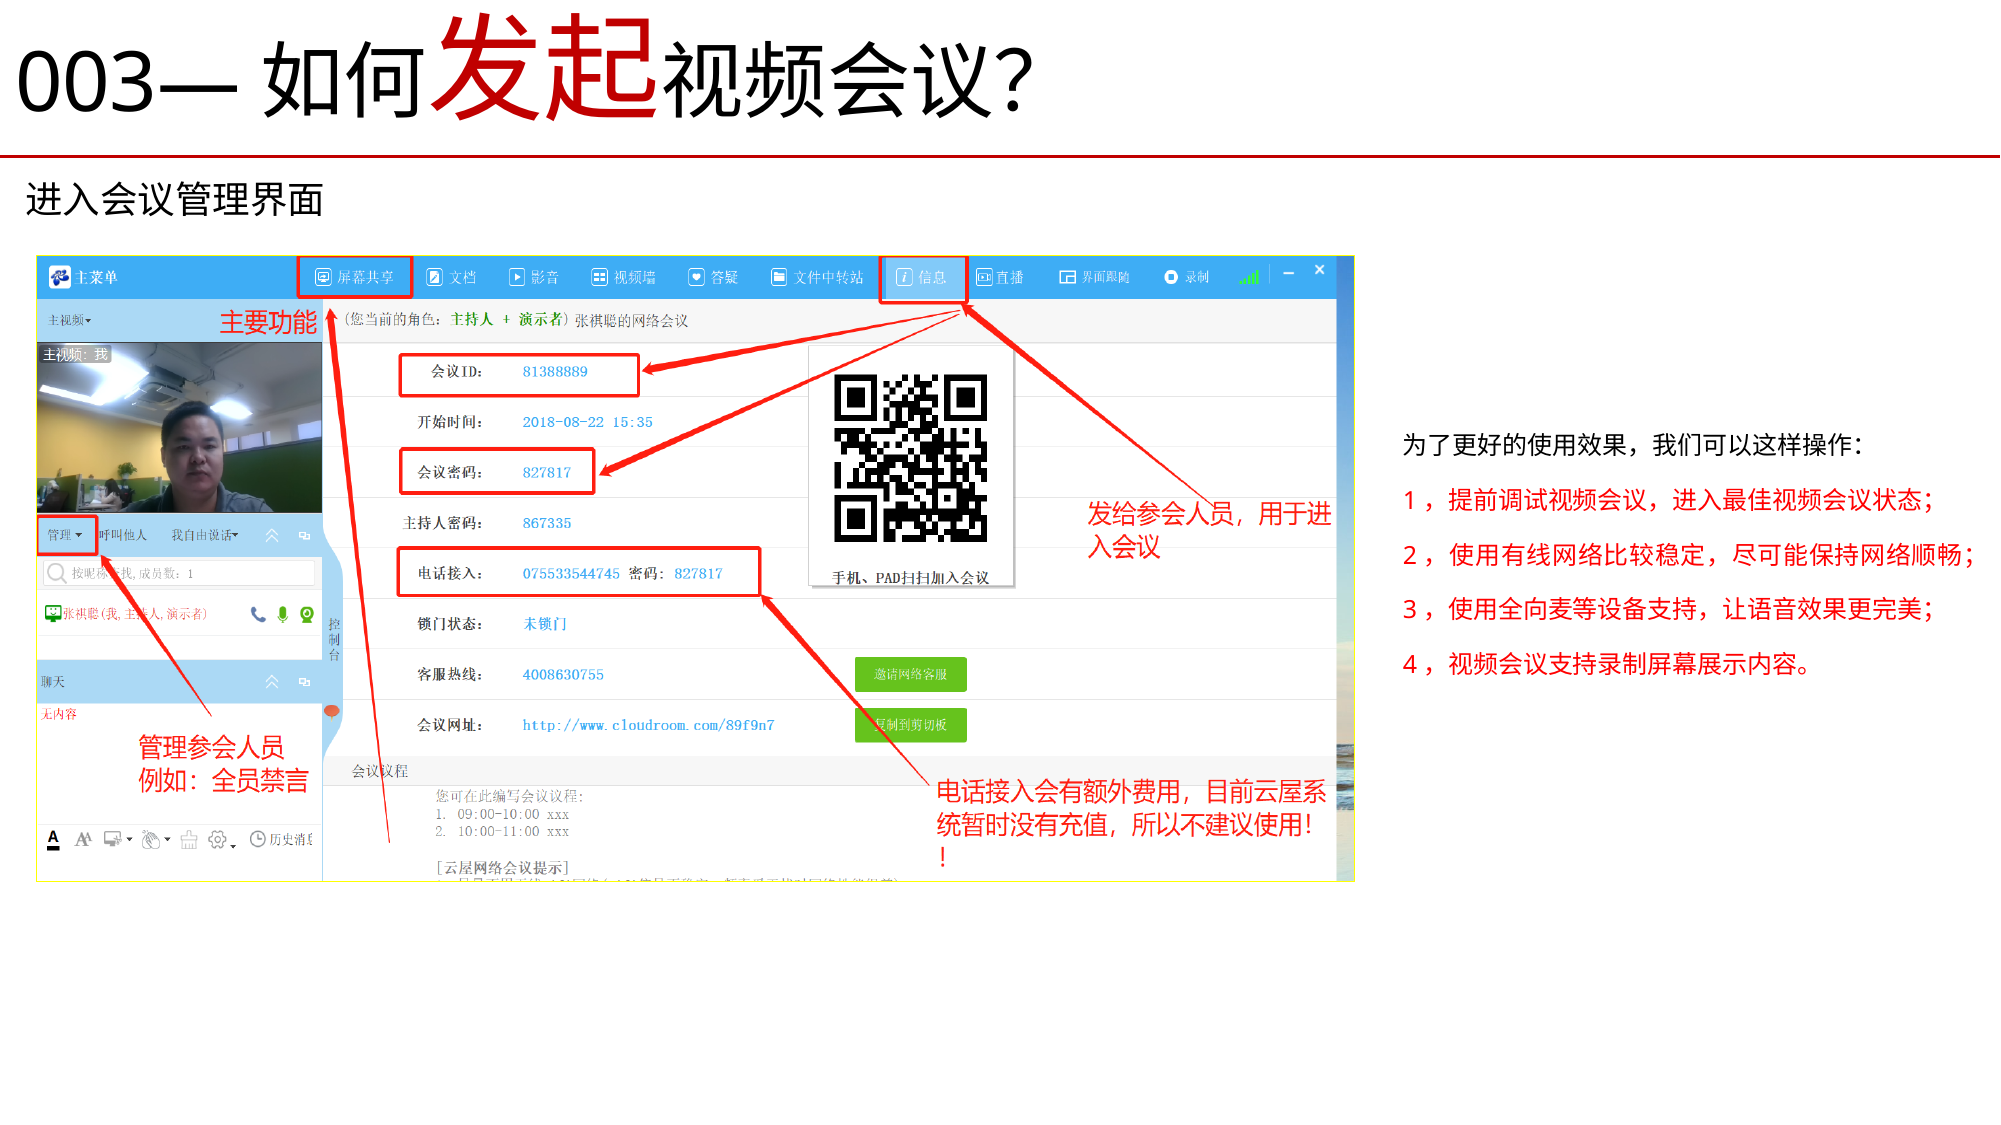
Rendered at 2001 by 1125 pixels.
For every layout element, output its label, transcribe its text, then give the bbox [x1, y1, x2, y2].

text_box 为了更好的使用效果，我们可以这样操作： 1，提前调试视频会议，进入最佳视频会议状态； 2，使用有线网络比较稳定，尽可能保持网络顺畅； 3，使用全向麦等设备支持，让语音效果更完美； 4，视频会议支持录制屏幕展示内容。 [1355, 421, 1979, 687]
picture [36, 255, 1355, 882]
text_box 003—如何发起视频会议？ [0, 0, 2000, 145]
text_box 进入会议管理界面 [10, 168, 341, 229]
